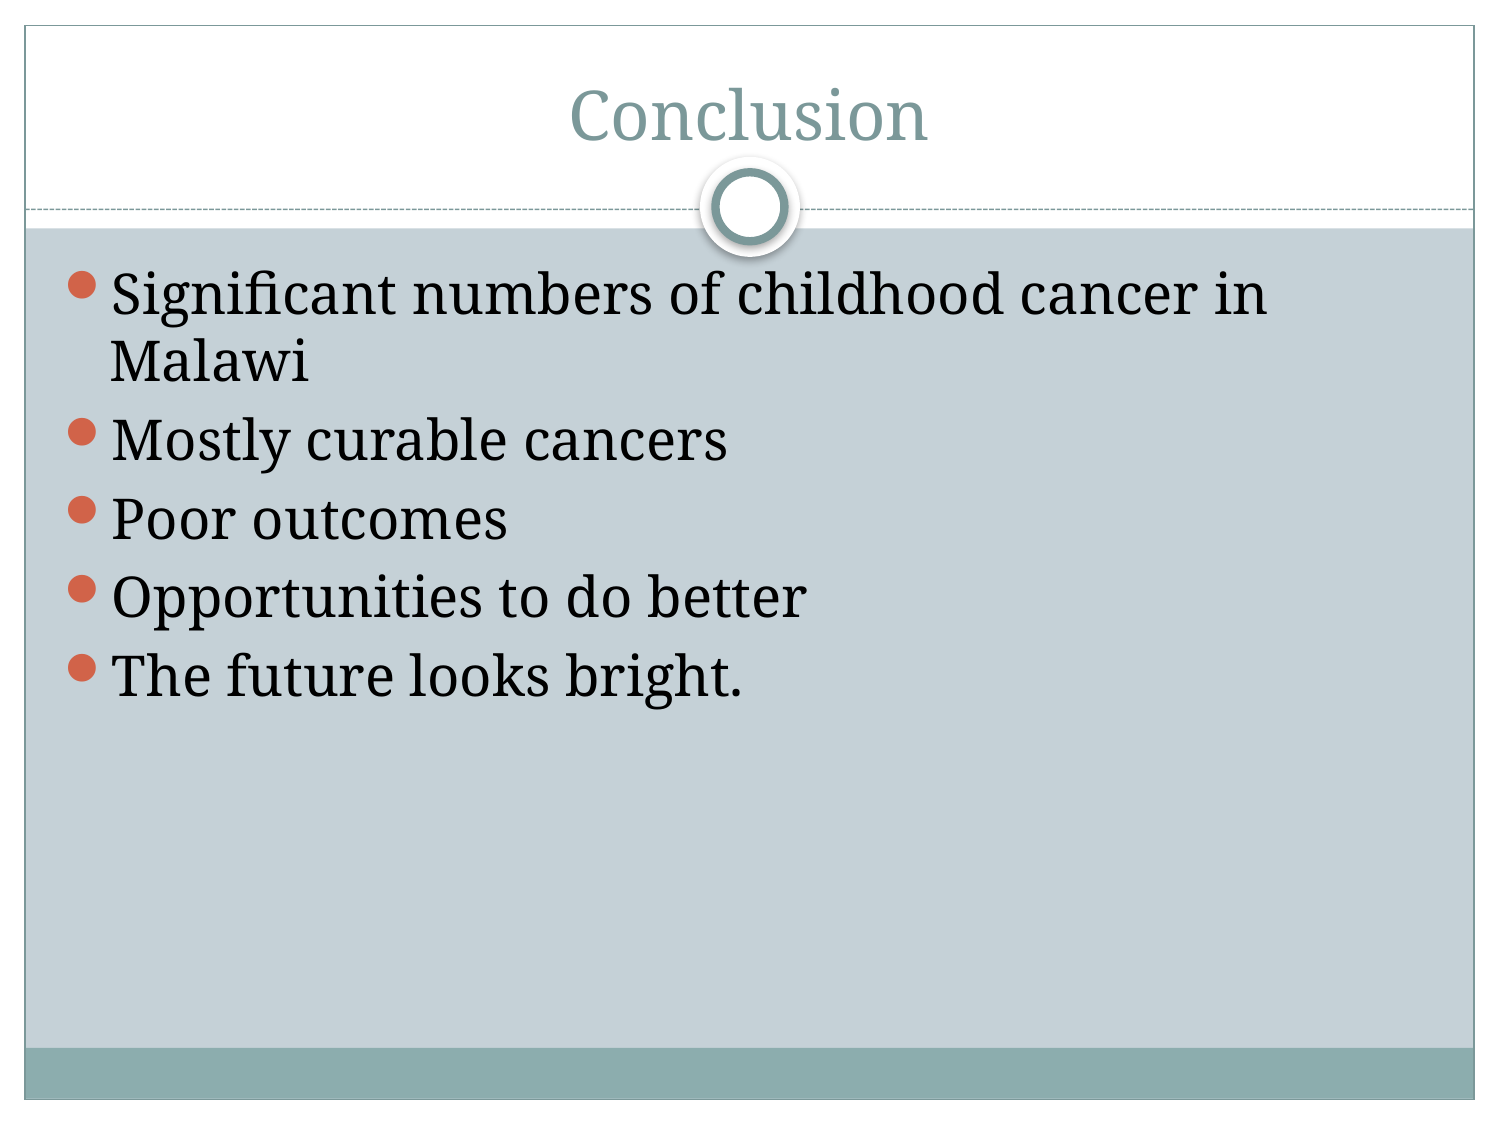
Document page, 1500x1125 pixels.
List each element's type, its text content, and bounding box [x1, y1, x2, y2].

title Conclusion [49, 37, 1450, 162]
list Significant numbers of childhood cancer in Malawi Mostly curable cancers Poor outcomes Opportunities to do better The future looks bright. [49, 250, 1445, 1001]
